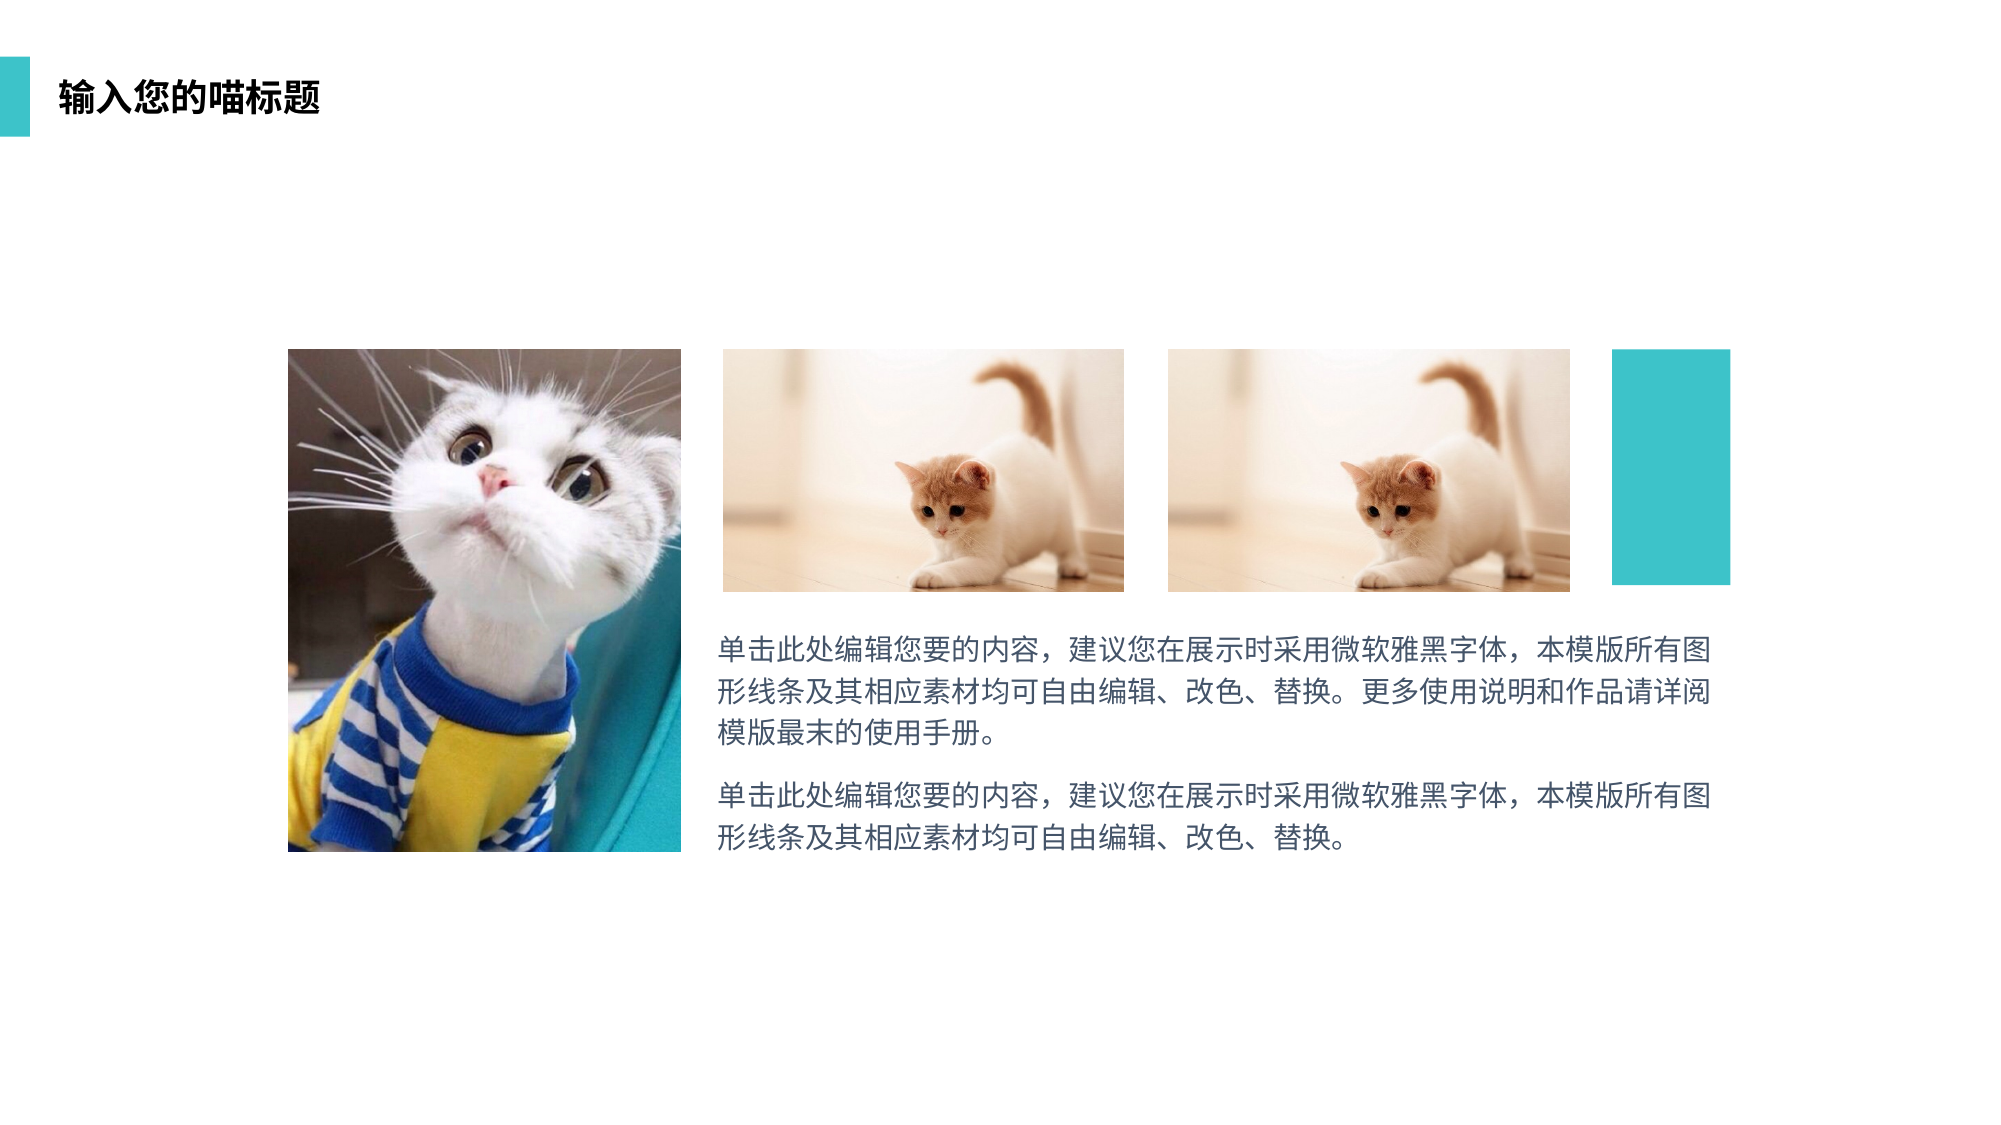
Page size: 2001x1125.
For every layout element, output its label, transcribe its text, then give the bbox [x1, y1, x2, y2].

picture [1168, 349, 1570, 592]
text_box [0, 56, 31, 138]
text_box 输入您的喵标题 [43, 66, 389, 127]
text_box [1611, 348, 1731, 586]
picture [723, 349, 1124, 592]
picture [288, 349, 681, 852]
text_box 单击此处编辑您要的内容，建议您在展示时采用微软雅黑字体，本模版所有图形线条及其相应素材均可自由编辑、改色、替换。更多使用说明和作品请详阅模版最末的使用手册。 [717, 624, 1731, 750]
text_box 单击此处编辑您要的内容，建议您在展示时采用微软雅黑字体，本模版所有图形线条及其相应素材均可自由编辑、改色、替换。 [717, 770, 1731, 855]
